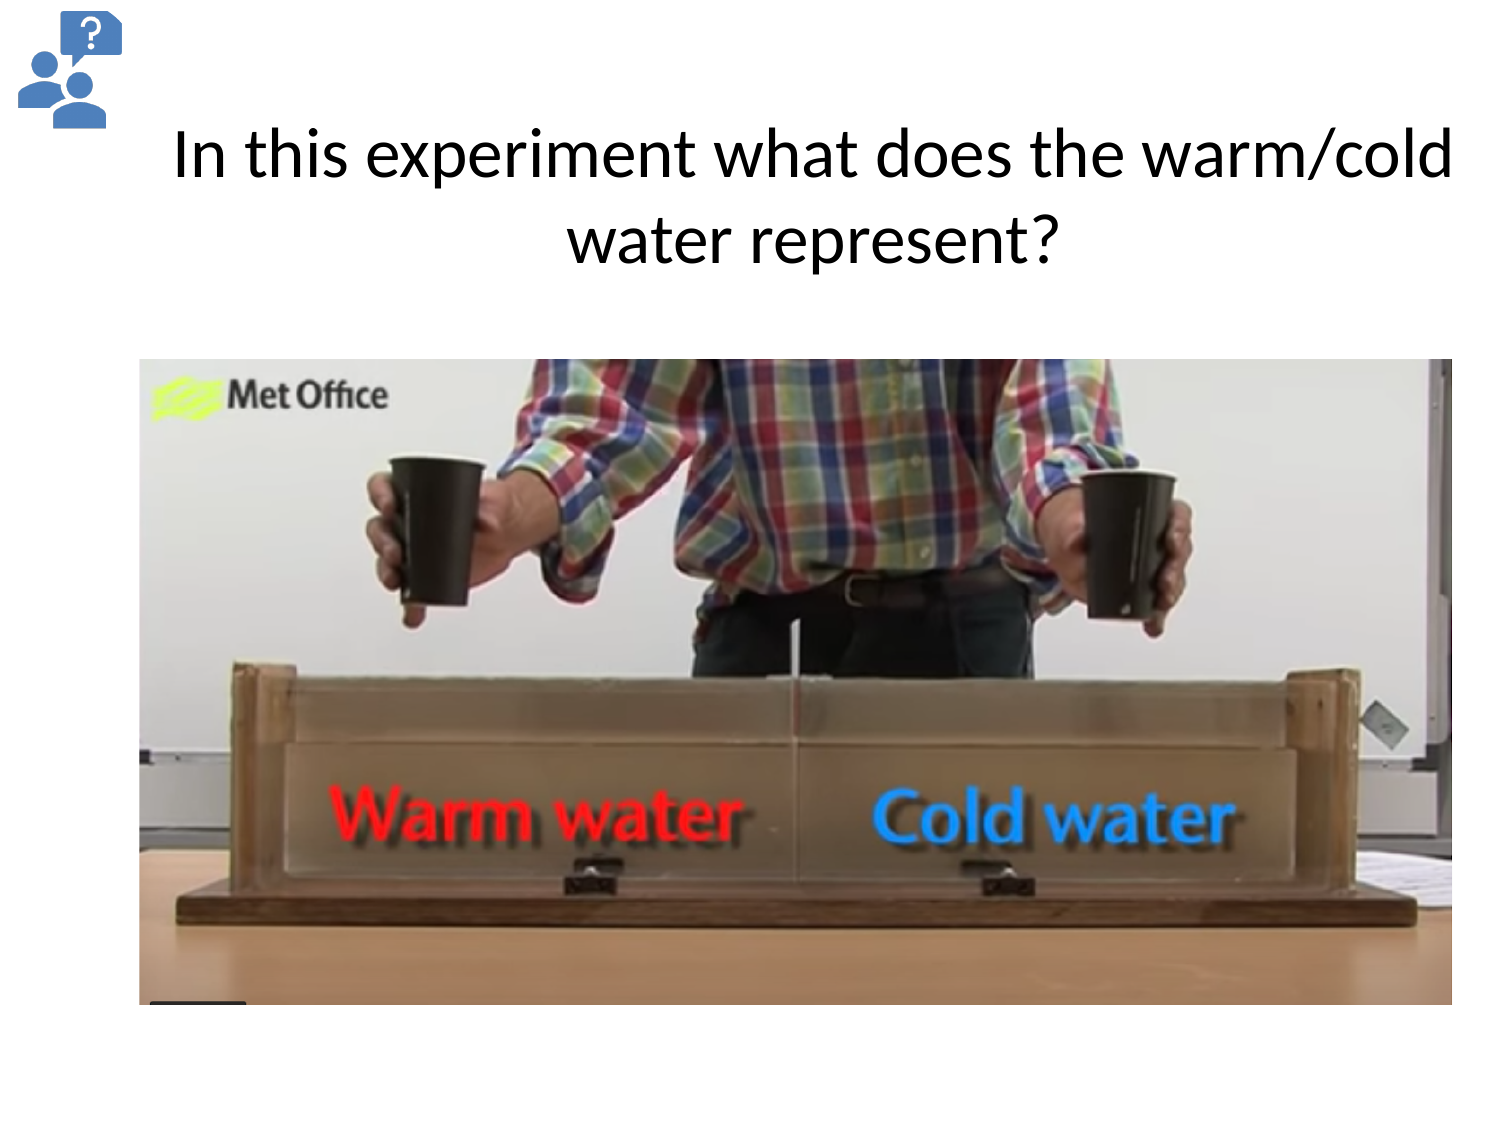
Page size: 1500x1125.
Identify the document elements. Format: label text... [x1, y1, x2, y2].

picture [139, 359, 1453, 1005]
title In this experiment what does the warm/cold water represent? [139, 98, 1490, 286]
text_box [0, 0, 140, 140]
